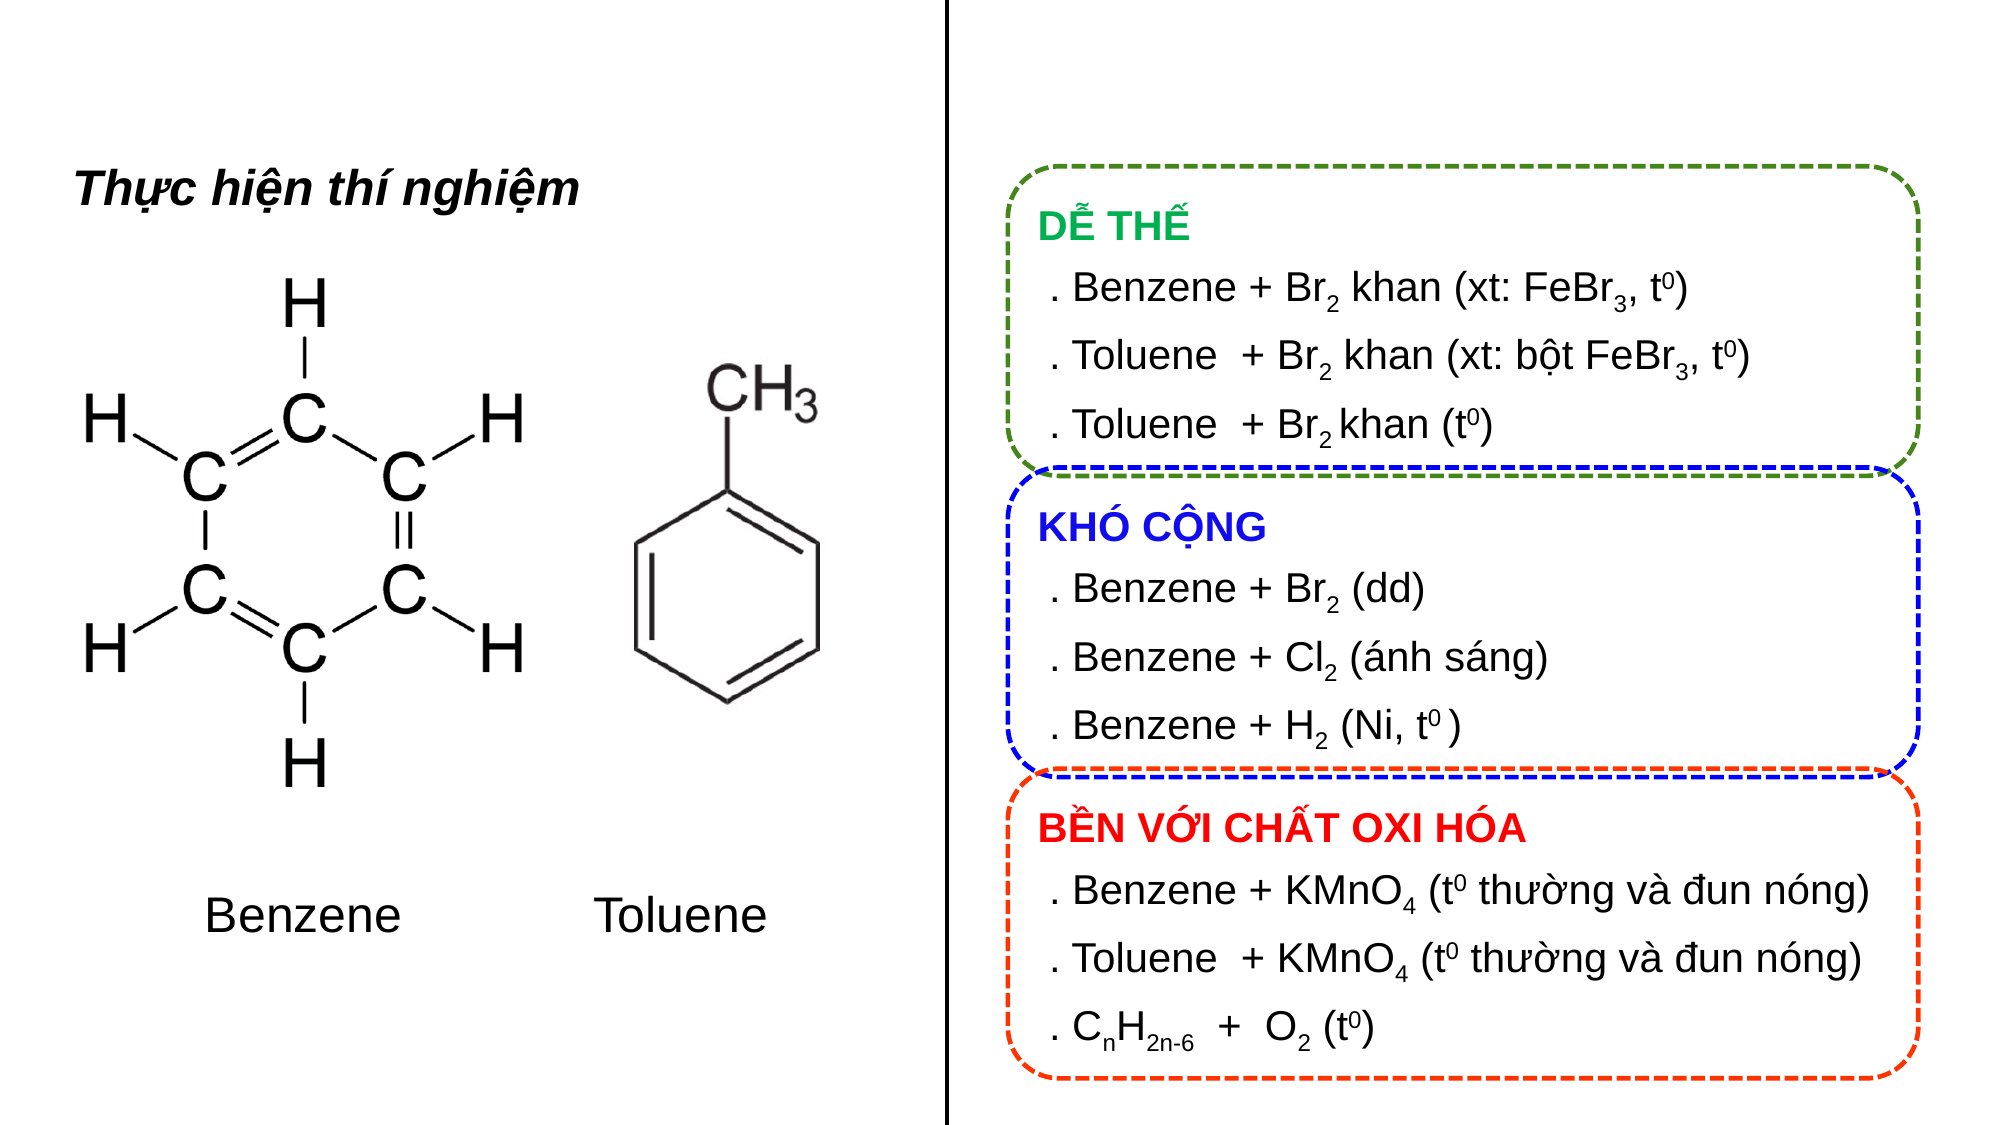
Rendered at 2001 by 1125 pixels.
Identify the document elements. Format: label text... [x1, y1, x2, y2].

text_box DỄ THẾ . Benzene + Br2 khan (xt: FeBr3, t0) . Toluene + Br2 khan (xt: bột FeBr3, t0) . Toluene + Br2 khan (t0) [1007, 166, 1919, 472]
picture [65, 251, 542, 815]
text_box Toluene [531, 875, 829, 950]
text_box Thực hiện thí nghiệm [58, 147, 829, 223]
text_box BỀN VỚI CHẤT OXI HÓA . Benzene + KMnO4 (t0 thường và đun nóng) . Toluene + KMnO4 (t0 thường và đun nóng) . CnH2n-6 + O2 (t0) [1007, 768, 1919, 1079]
picture [612, 350, 876, 716]
text_box KHÓ CỘNG . Benzene + Br2 (dd) . Benzene + Cl2 (ánh sáng) . Benzene + H2 (Ni, t0 ) [1007, 467, 1919, 773]
text_box Benzene [155, 875, 452, 950]
